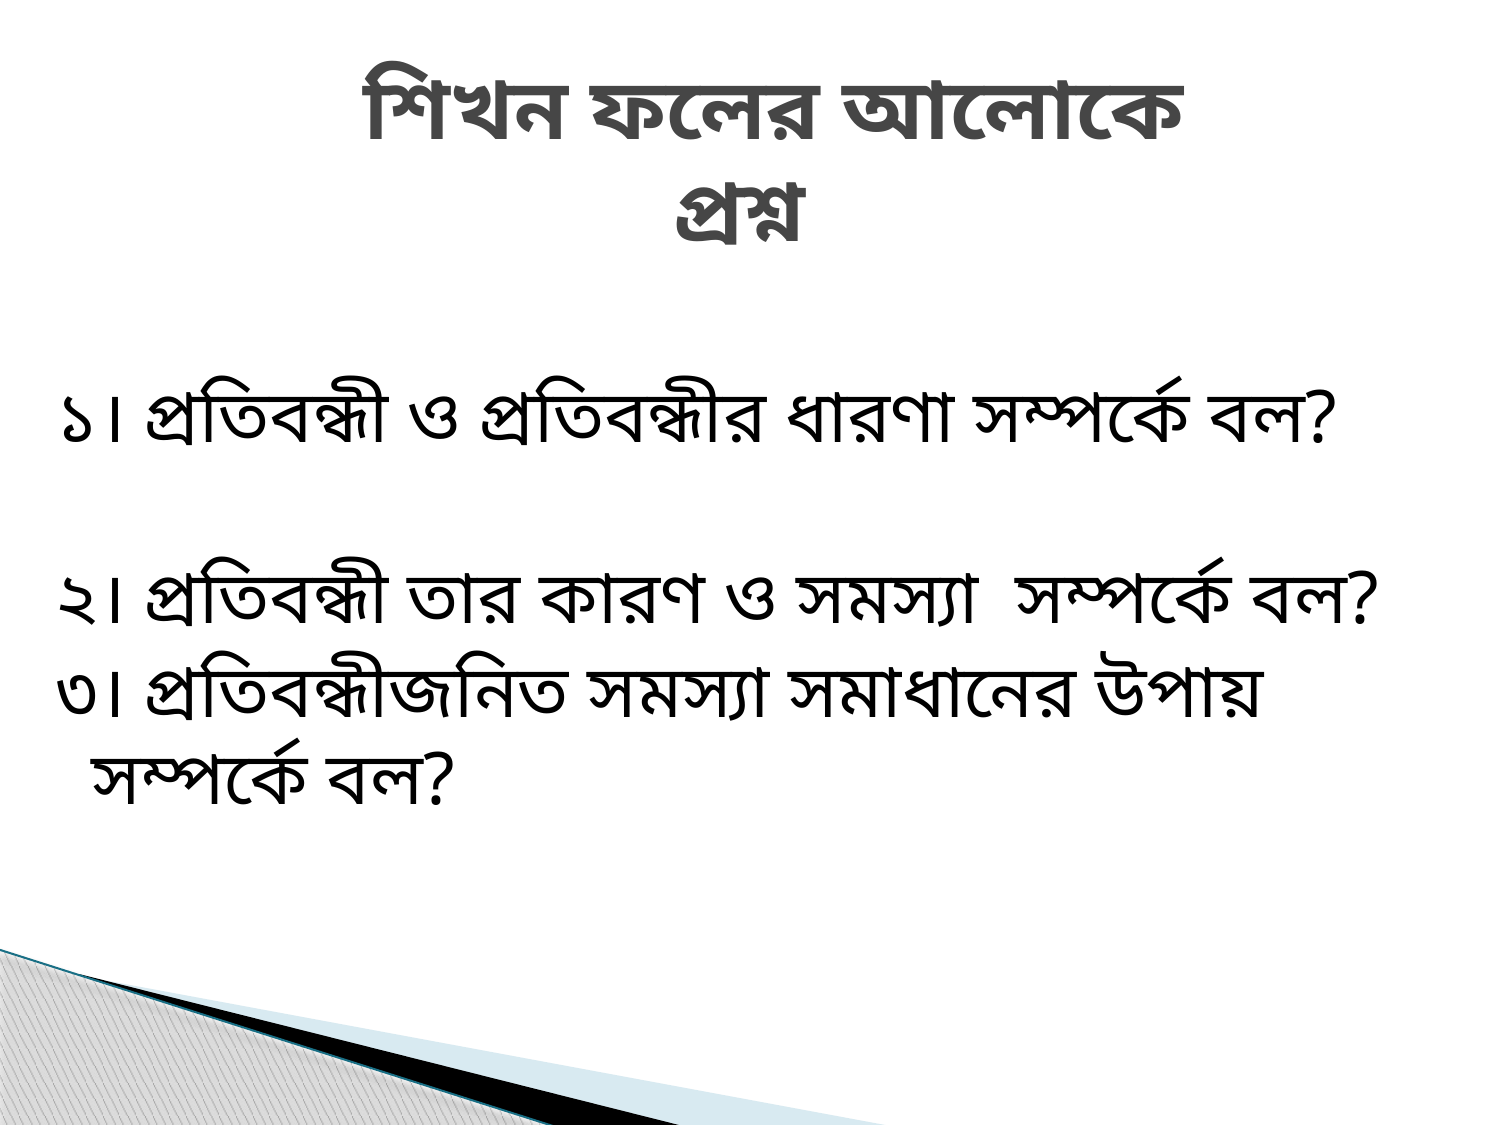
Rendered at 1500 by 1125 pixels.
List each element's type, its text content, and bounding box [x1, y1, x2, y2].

title শিখন ফলের আলোকে প্রশ্ন [262, 62, 1263, 250]
list ১। প্রতিবন্ধী ও প্রতিবন্ধীর ধারণা সম্পর্কে বল? ২। প্রতিবন্ধী তার কারণ ও সমস্যা সম্পর্কে বল? ৩। প্রতিবন্ধীজনিত সমস্যা সমাধানের উপায় সম্পর্কে বল? [24, 362, 1438, 888]
